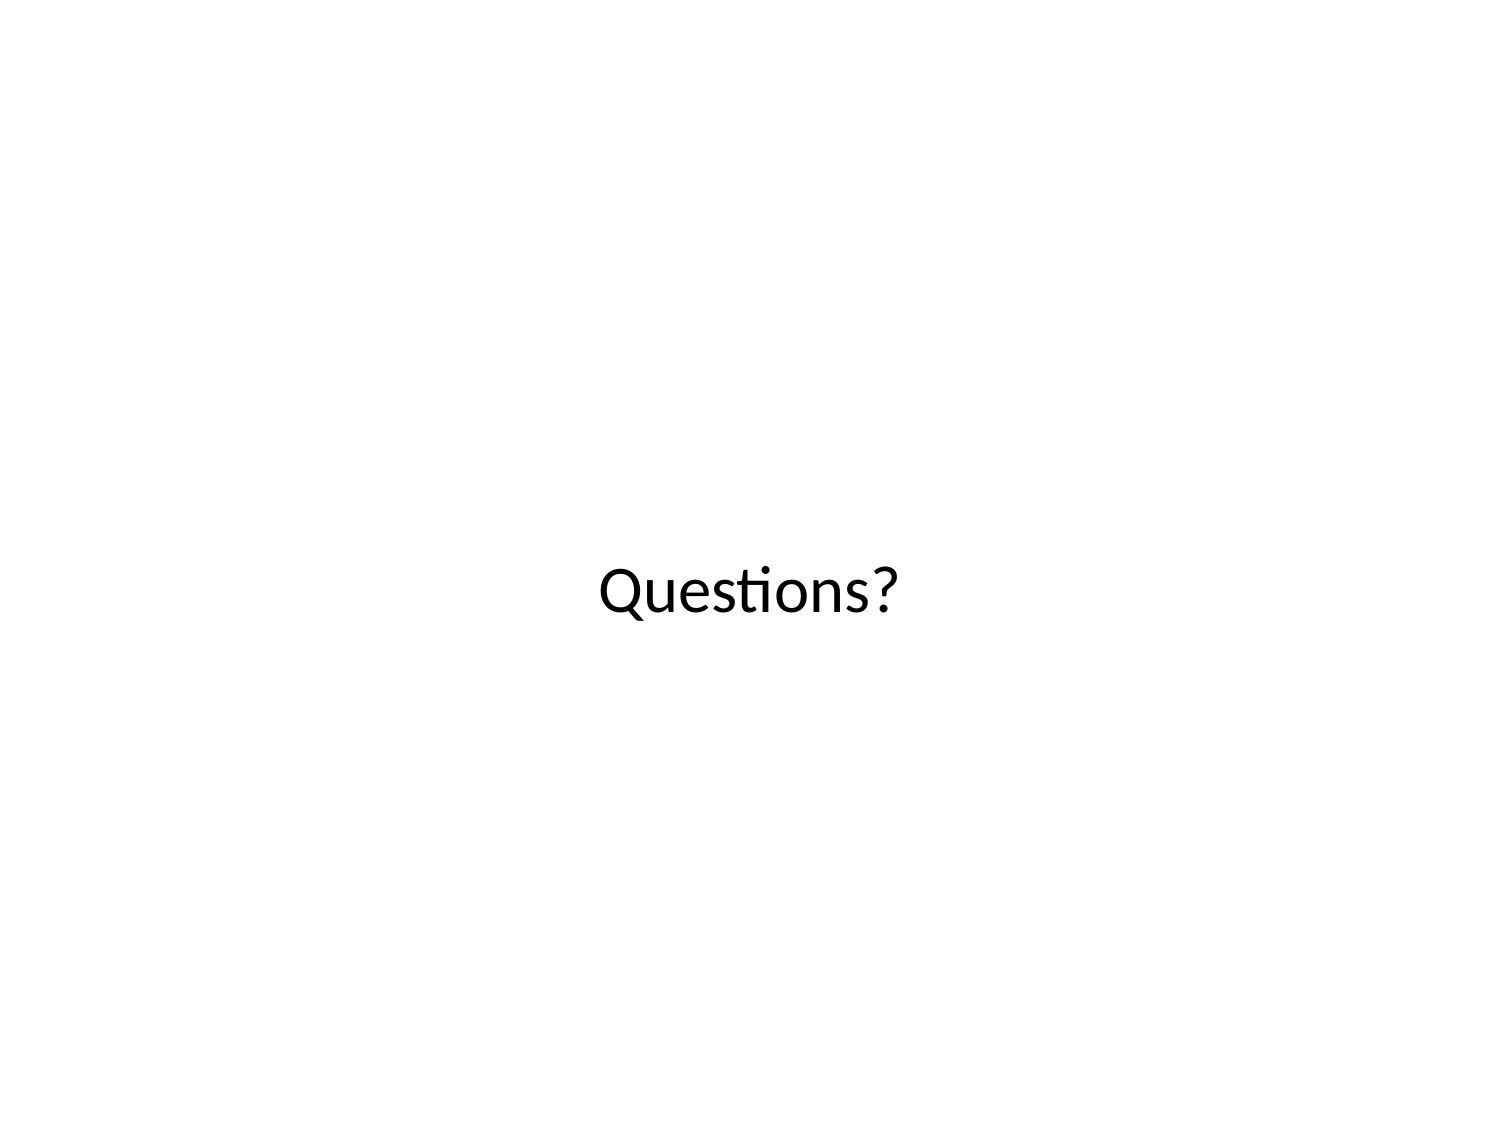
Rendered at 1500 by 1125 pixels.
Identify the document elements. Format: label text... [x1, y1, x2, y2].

list Questions? [75, 258, 1425, 1001]
